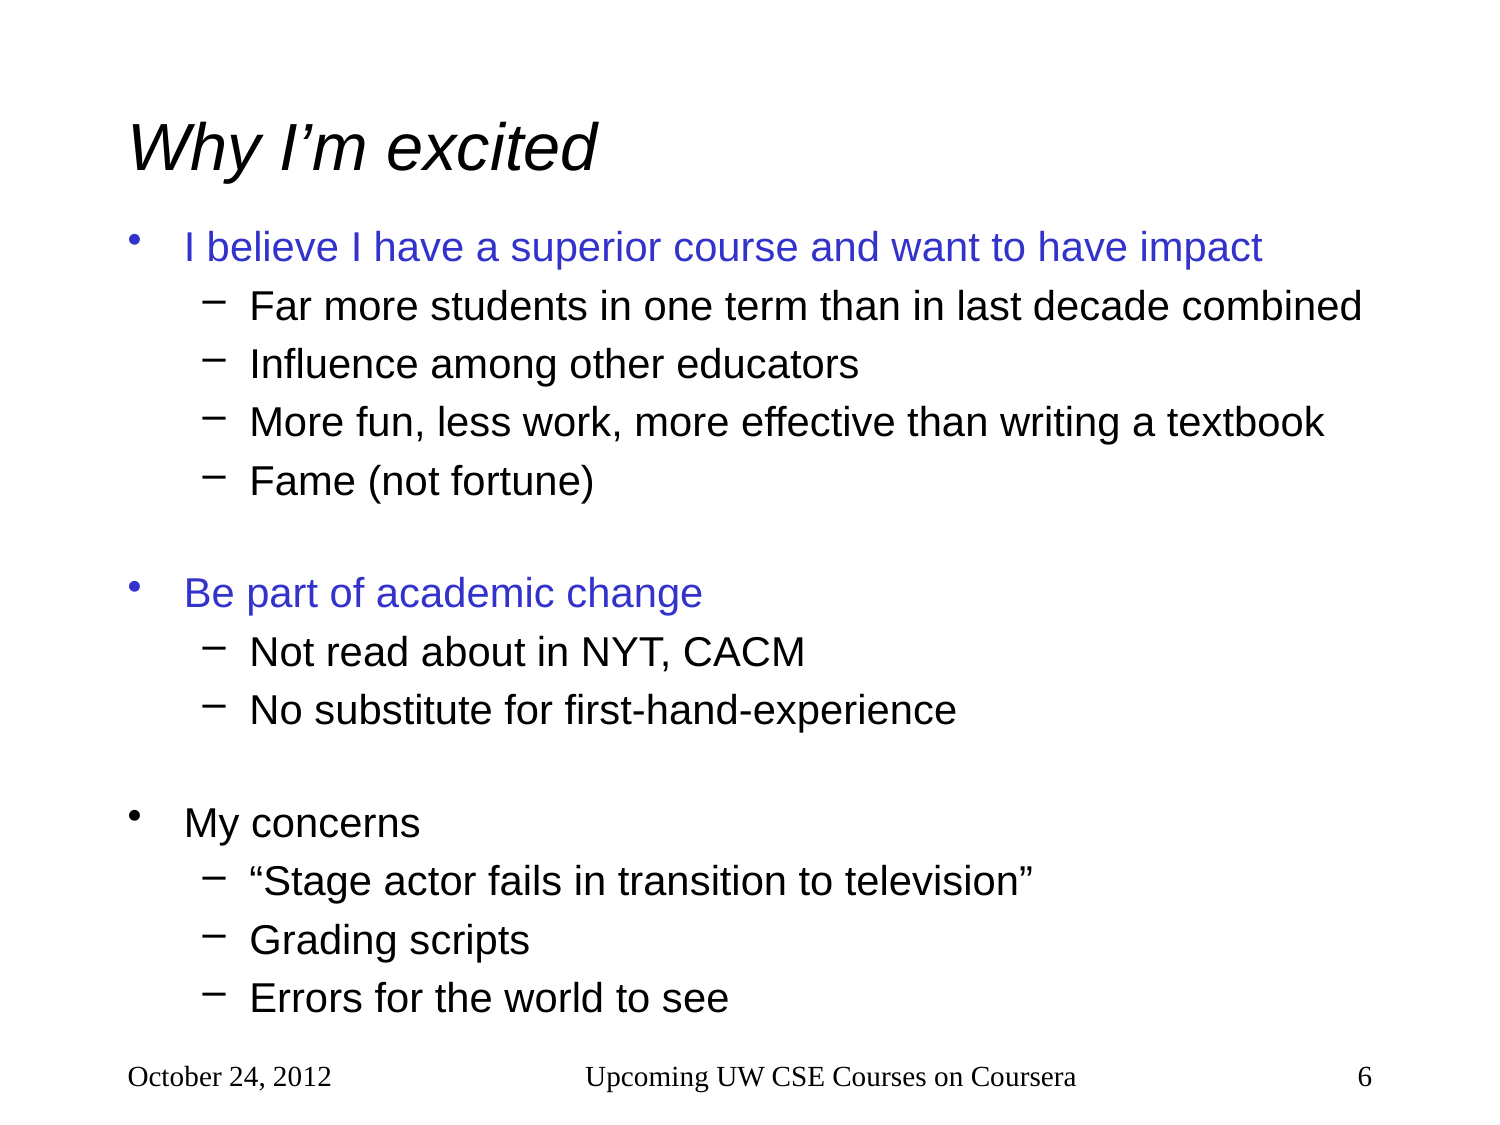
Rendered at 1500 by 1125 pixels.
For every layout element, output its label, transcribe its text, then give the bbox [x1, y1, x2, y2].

footer Upcoming UW CSE Courses on Coursera [412, 1049, 1074, 1125]
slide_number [112, 1049, 412, 1125]
list I believe I have a superior course and want to have impact Far more students in one term than in last decade combined Influence among other educators More fun, less work, more effective than writing a textbook Fame (not fortune) Be part of academic change Not read about in NYT, CACM No substitute for first-hand-experience My concerns “Stage actor fails in transition to television” Grading scripts Errors for the world to see [112, 212, 1388, 1049]
slide_number 6 [1074, 1049, 1388, 1125]
title Why I’m excited [112, 49, 1388, 212]
